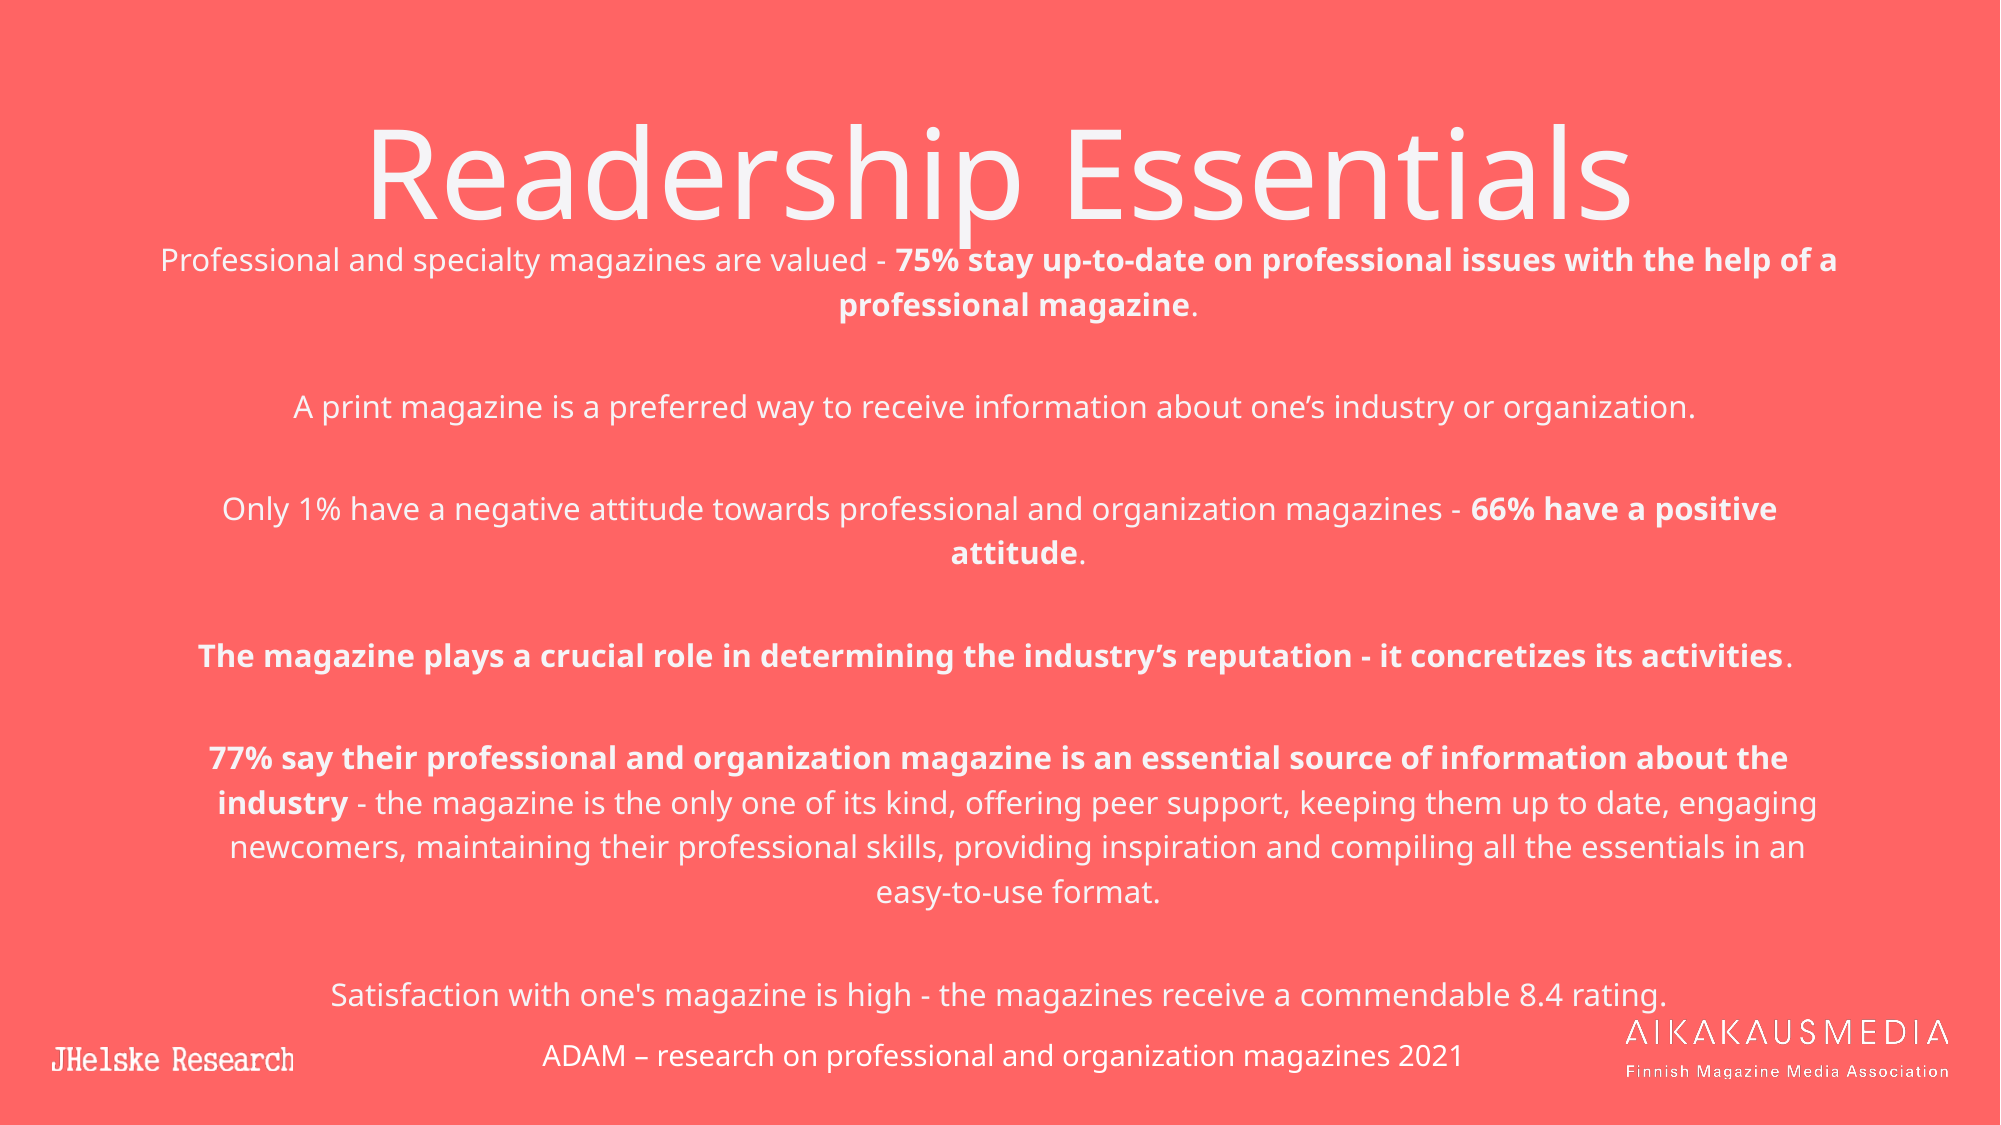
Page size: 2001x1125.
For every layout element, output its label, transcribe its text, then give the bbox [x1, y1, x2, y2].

list Professional and specialty magazines are valued - 75% stay up-to-date on professional issues with the help of a professional magazine. A print magazine is a preferred way to receive information about one’s industry or organization. Only 1% have a negative attitude towards professional and organization magazines - 66% have a positive attitude. The magazine plays a crucial role in determining the industry’s reputation - it concretizes its activities. 77% say their professional and organization magazine is an essential source of information about the industry - the magazine is the only one of its kind, offering peer support, keeping them up to date, engaging newcomers, maintaining their professional skills, providing inspiration and compiling all the essentials in an easy-to-use format. Satisfaction with one's magazine is high - the magazines receive a commendable 8.4 rating. [137, 255, 1863, 990]
title Readership Essentials [137, 73, 1863, 255]
